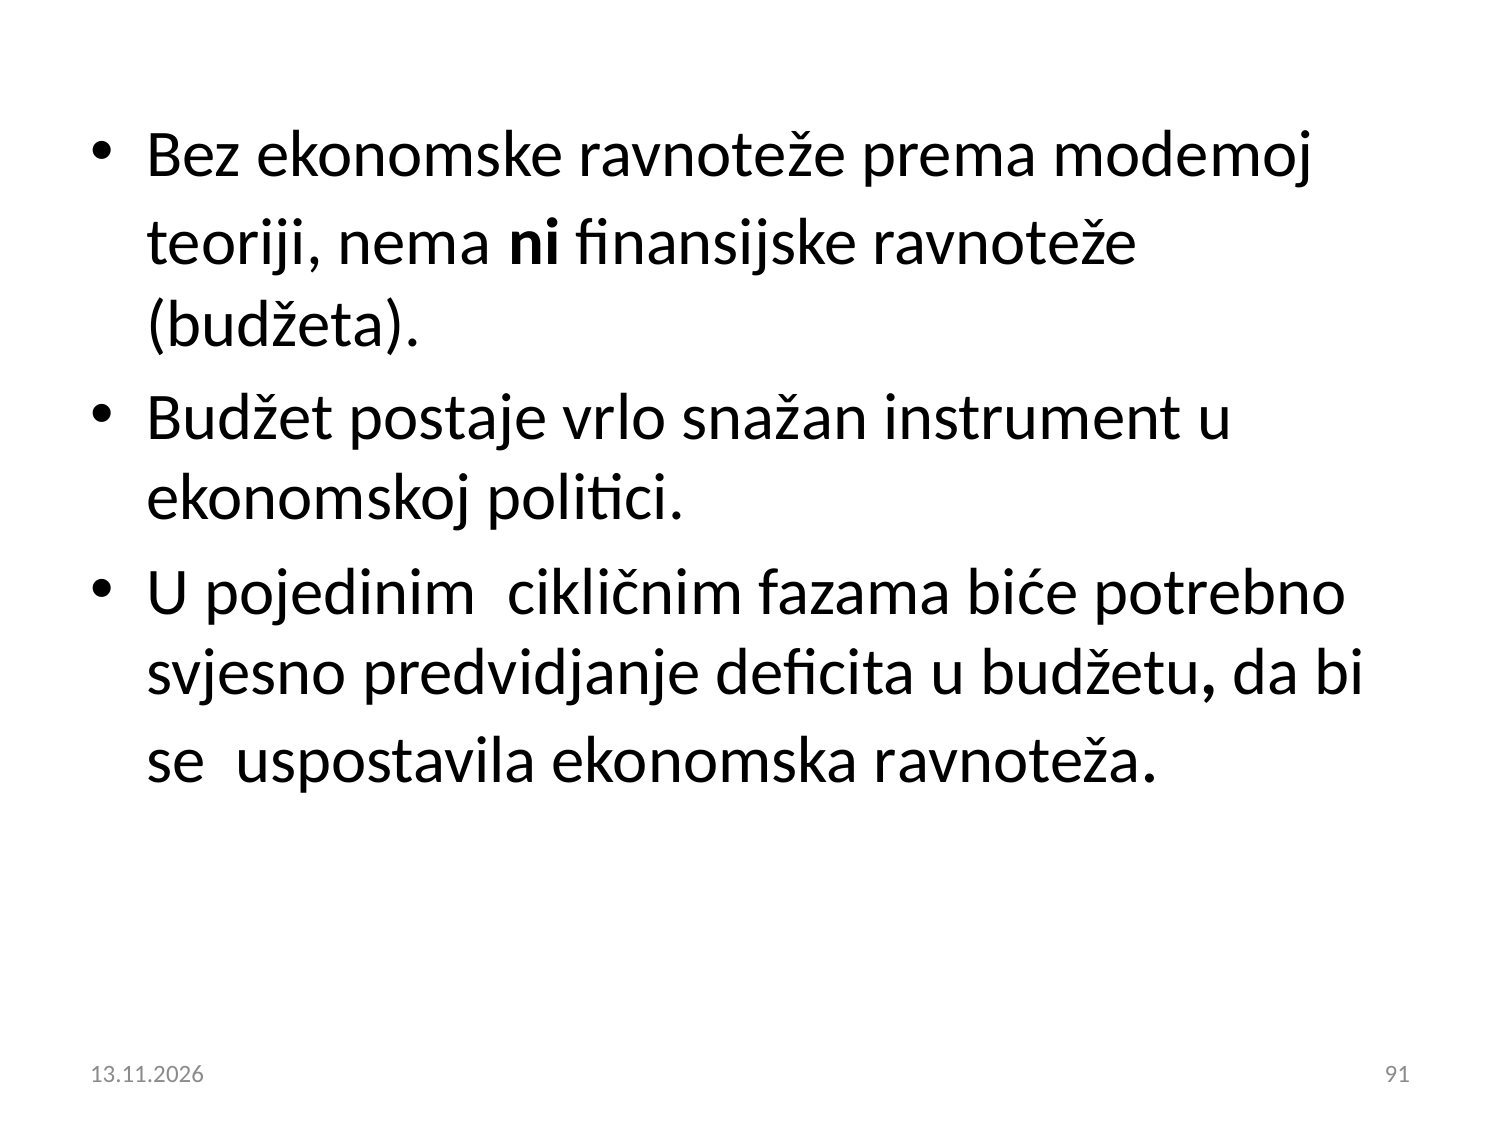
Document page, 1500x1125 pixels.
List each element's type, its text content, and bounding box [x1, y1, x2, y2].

slide_number 91 [1074, 1042, 1425, 1103]
slide_number 7. 12. 2018 [75, 1042, 425, 1103]
list Bez ekonomske ravnoteže prema modemoj teoriji, nema ni finansijske ravnoteže (budžeta). Budžet postaje vrlo snažan instrument u ekonomskoj politici. U pojedinim cikličnim fazama biće potrebno svjesno predvidjanje deficita u budžetu, da bi se uspostavila ekonomska ravnoteža. [75, 101, 1425, 1005]
